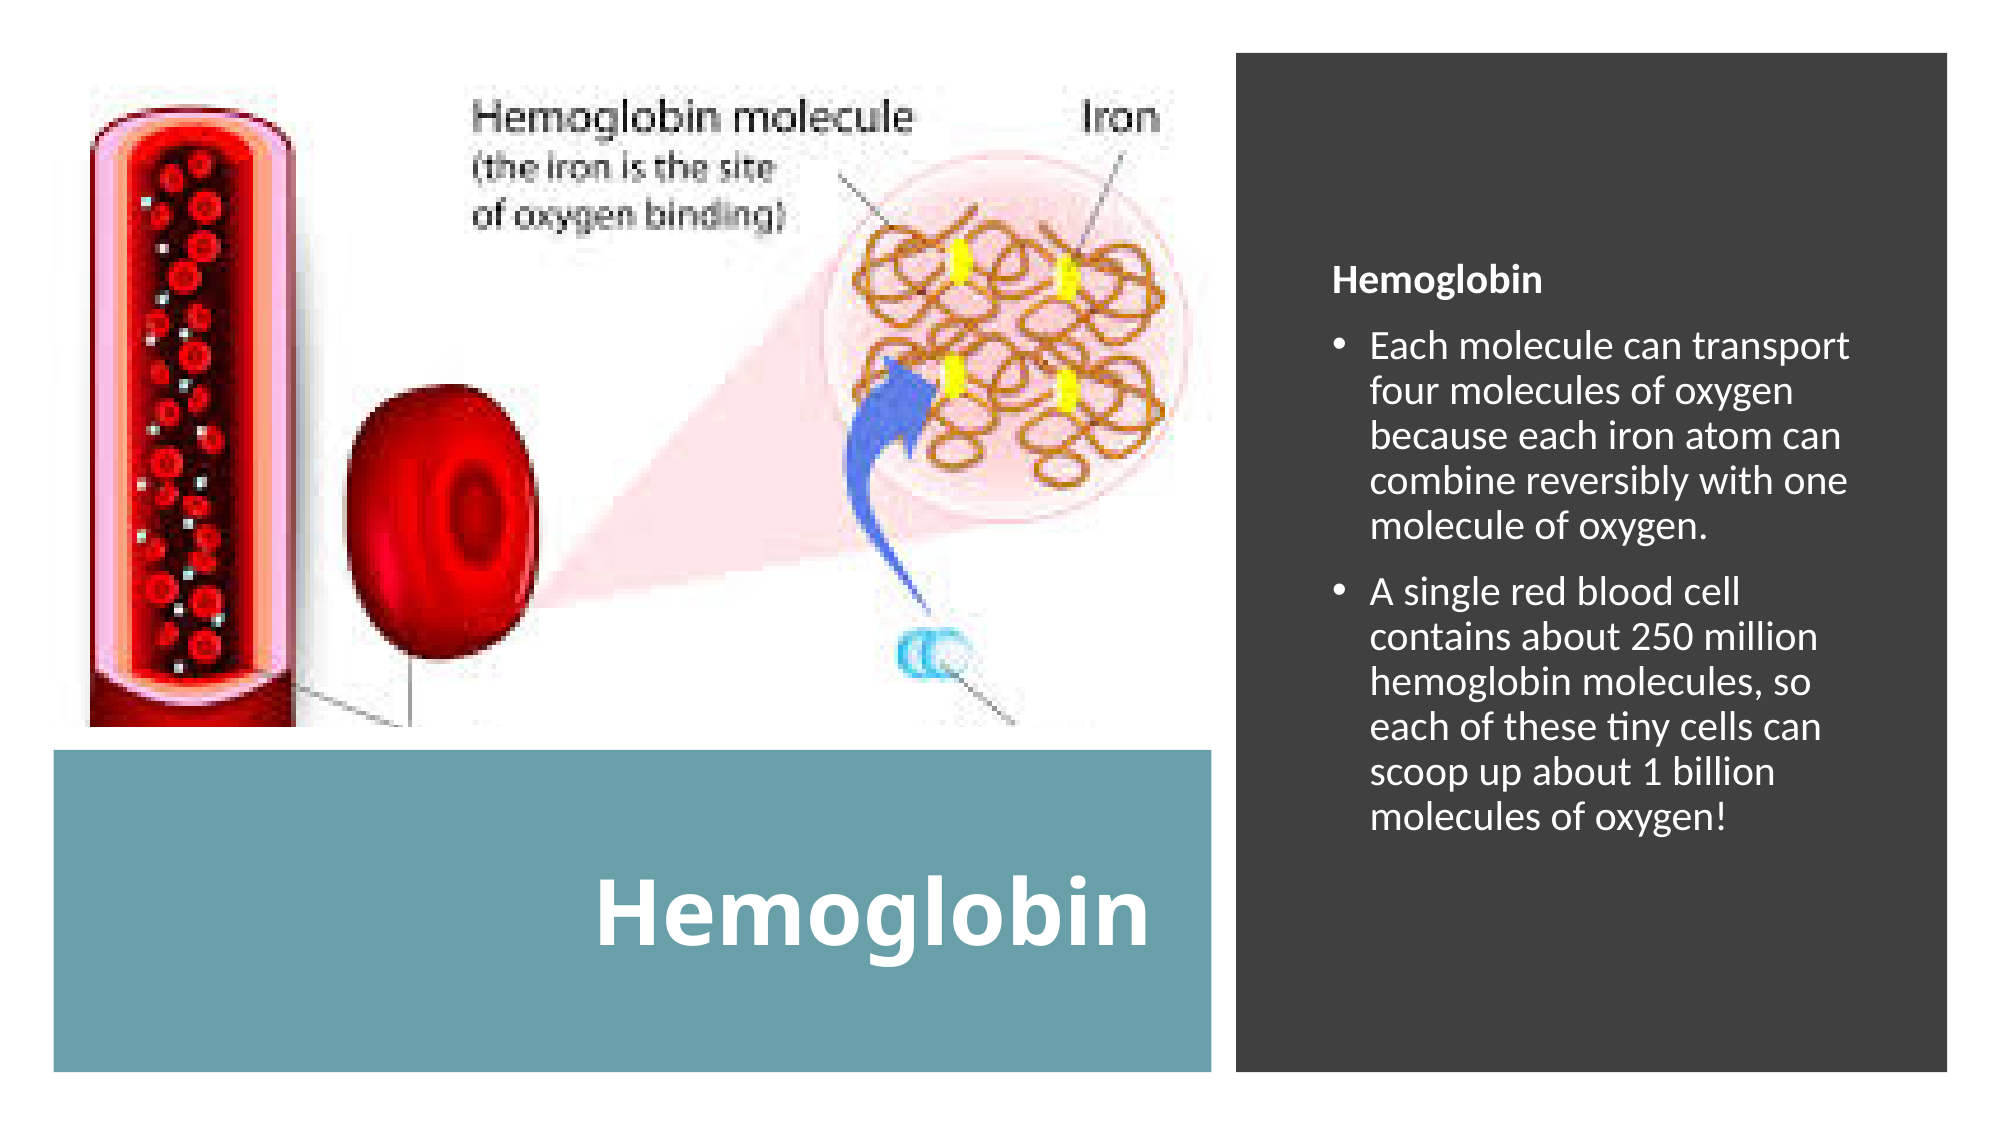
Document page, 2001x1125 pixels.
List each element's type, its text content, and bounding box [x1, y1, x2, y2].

title Hemoglobin [85, 782, 1168, 1049]
text_box [1235, 52, 1948, 1073]
text_box [53, 749, 1212, 1073]
list Hemoglobin Each molecule can transport four molecules of oxygen because each iron atom can combine reversibly with one molecule of oxygen. A single red blood cell contains about 250 million hemoglobin molecules, so each of these tiny cells can scoop up about 1 billion molecules of oxygen! [1317, 150, 1879, 947]
picture [53, 52, 1212, 727]
